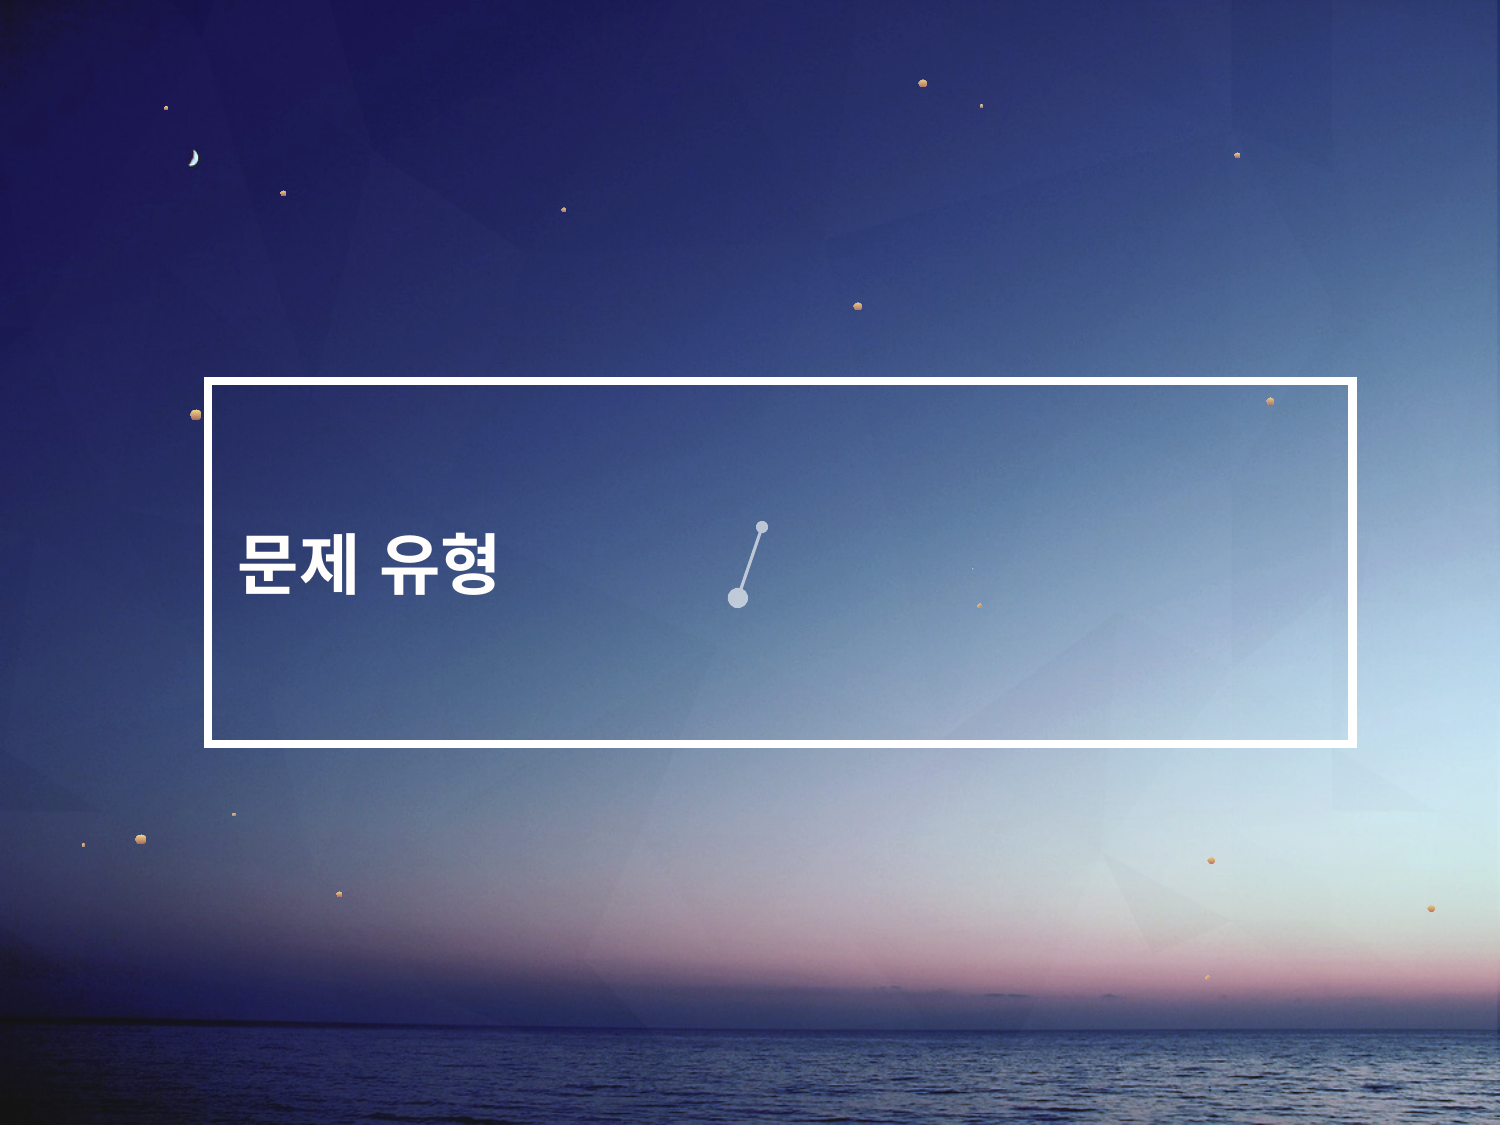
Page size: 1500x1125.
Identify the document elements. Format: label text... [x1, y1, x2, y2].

title 문제 유형 [204, 377, 1357, 748]
picture [0, 0, 1500, 1125]
